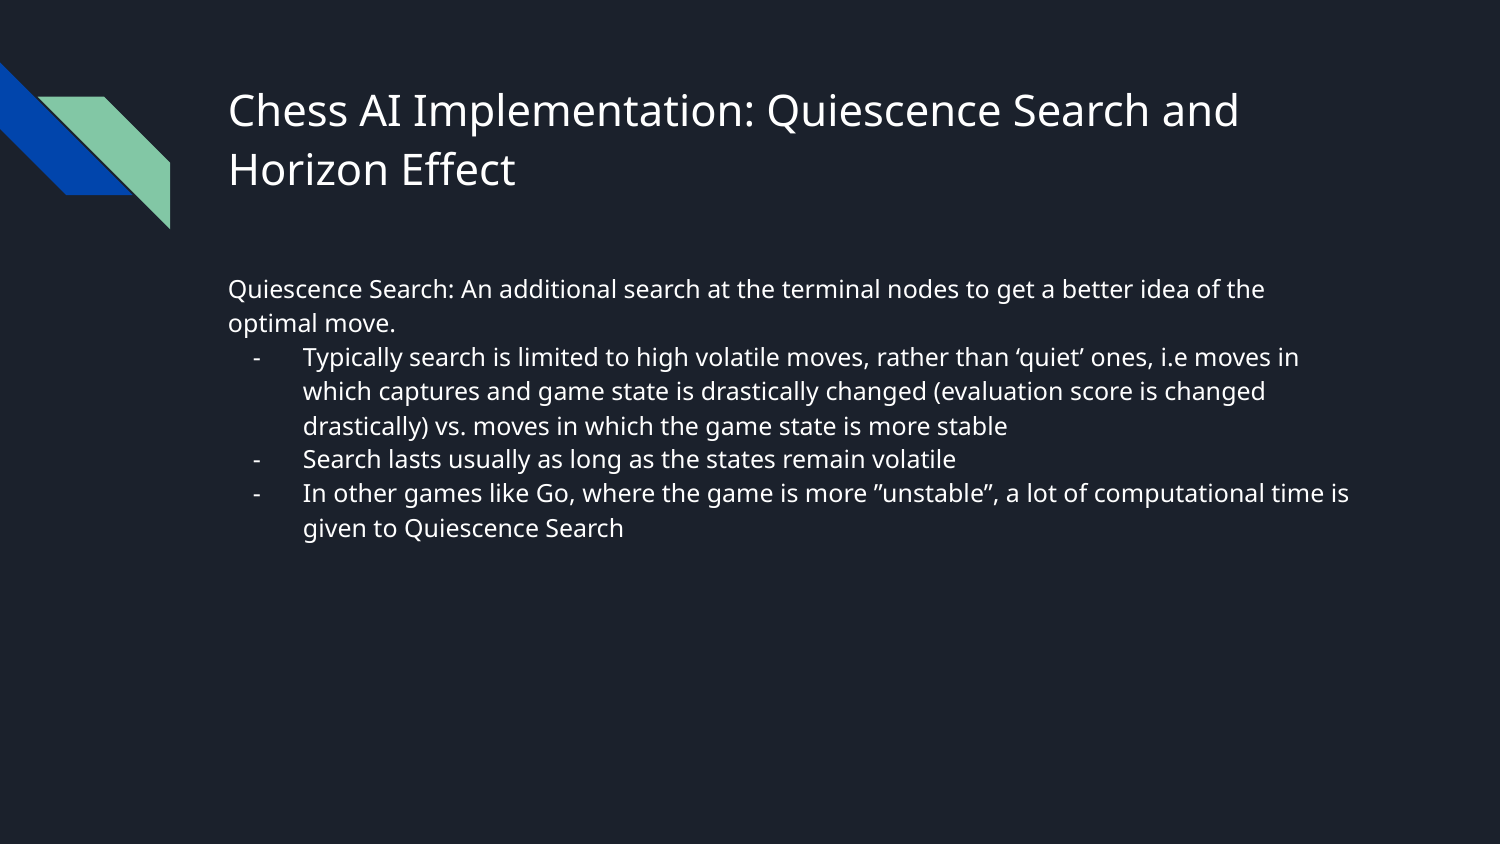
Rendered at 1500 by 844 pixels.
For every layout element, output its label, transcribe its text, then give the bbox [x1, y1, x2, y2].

title Chess AI Implementation: Quiescence Search and Horizon Effect [212, 64, 1368, 215]
list Quiescence Search: An additional search at the terminal nodes to get a better idea of the optimal move. Typically search is limited to high volatile moves, rather than ‘quiet’ ones, i.e moves in which captures and game state is drastically changed (evaluation score is changed drastically) vs. moves in which the game state is more stable Search lasts usually as long as the states remain volatile In other games like Go, where the game is more ”unstable”, a lot of computational time is given to Quiescence Search [212, 257, 1368, 735]
